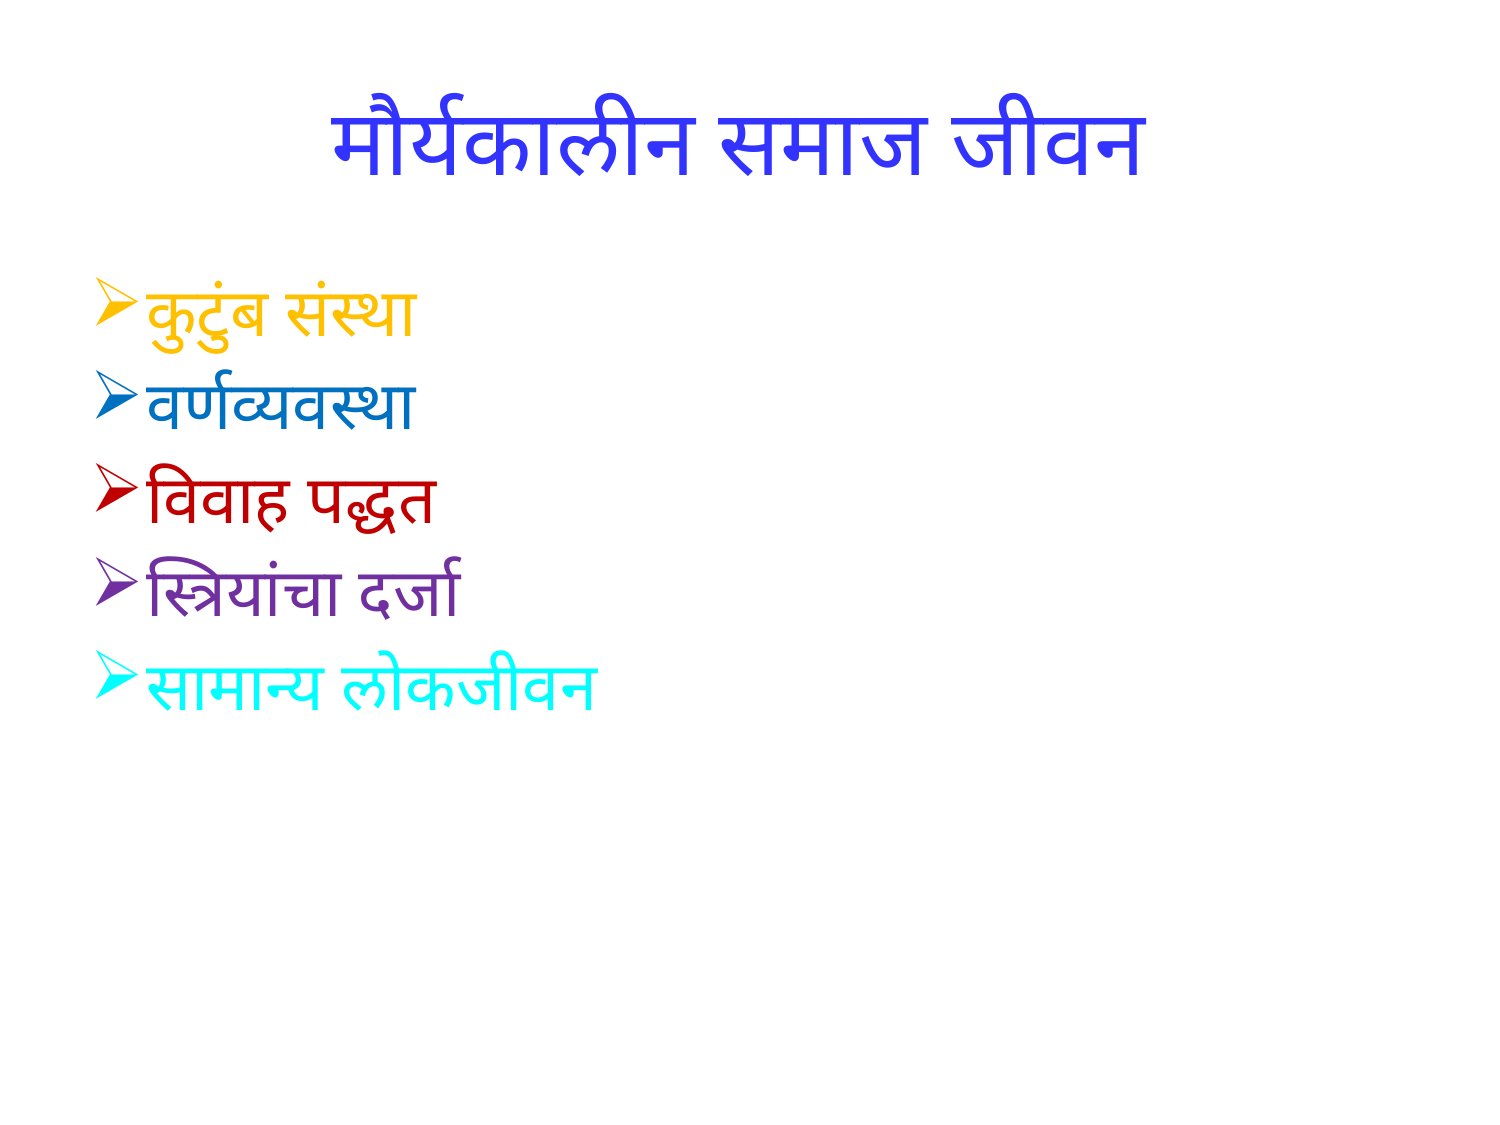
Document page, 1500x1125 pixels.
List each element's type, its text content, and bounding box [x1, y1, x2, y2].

list कुटुंब संस्था वर्णव्यवस्था विवाह पद्धत स्त्रियांचा दर्जा सामान्य लोकजीवन [75, 262, 1425, 1005]
title मौर्यकालीन समाज जीवन [75, 45, 1425, 233]
